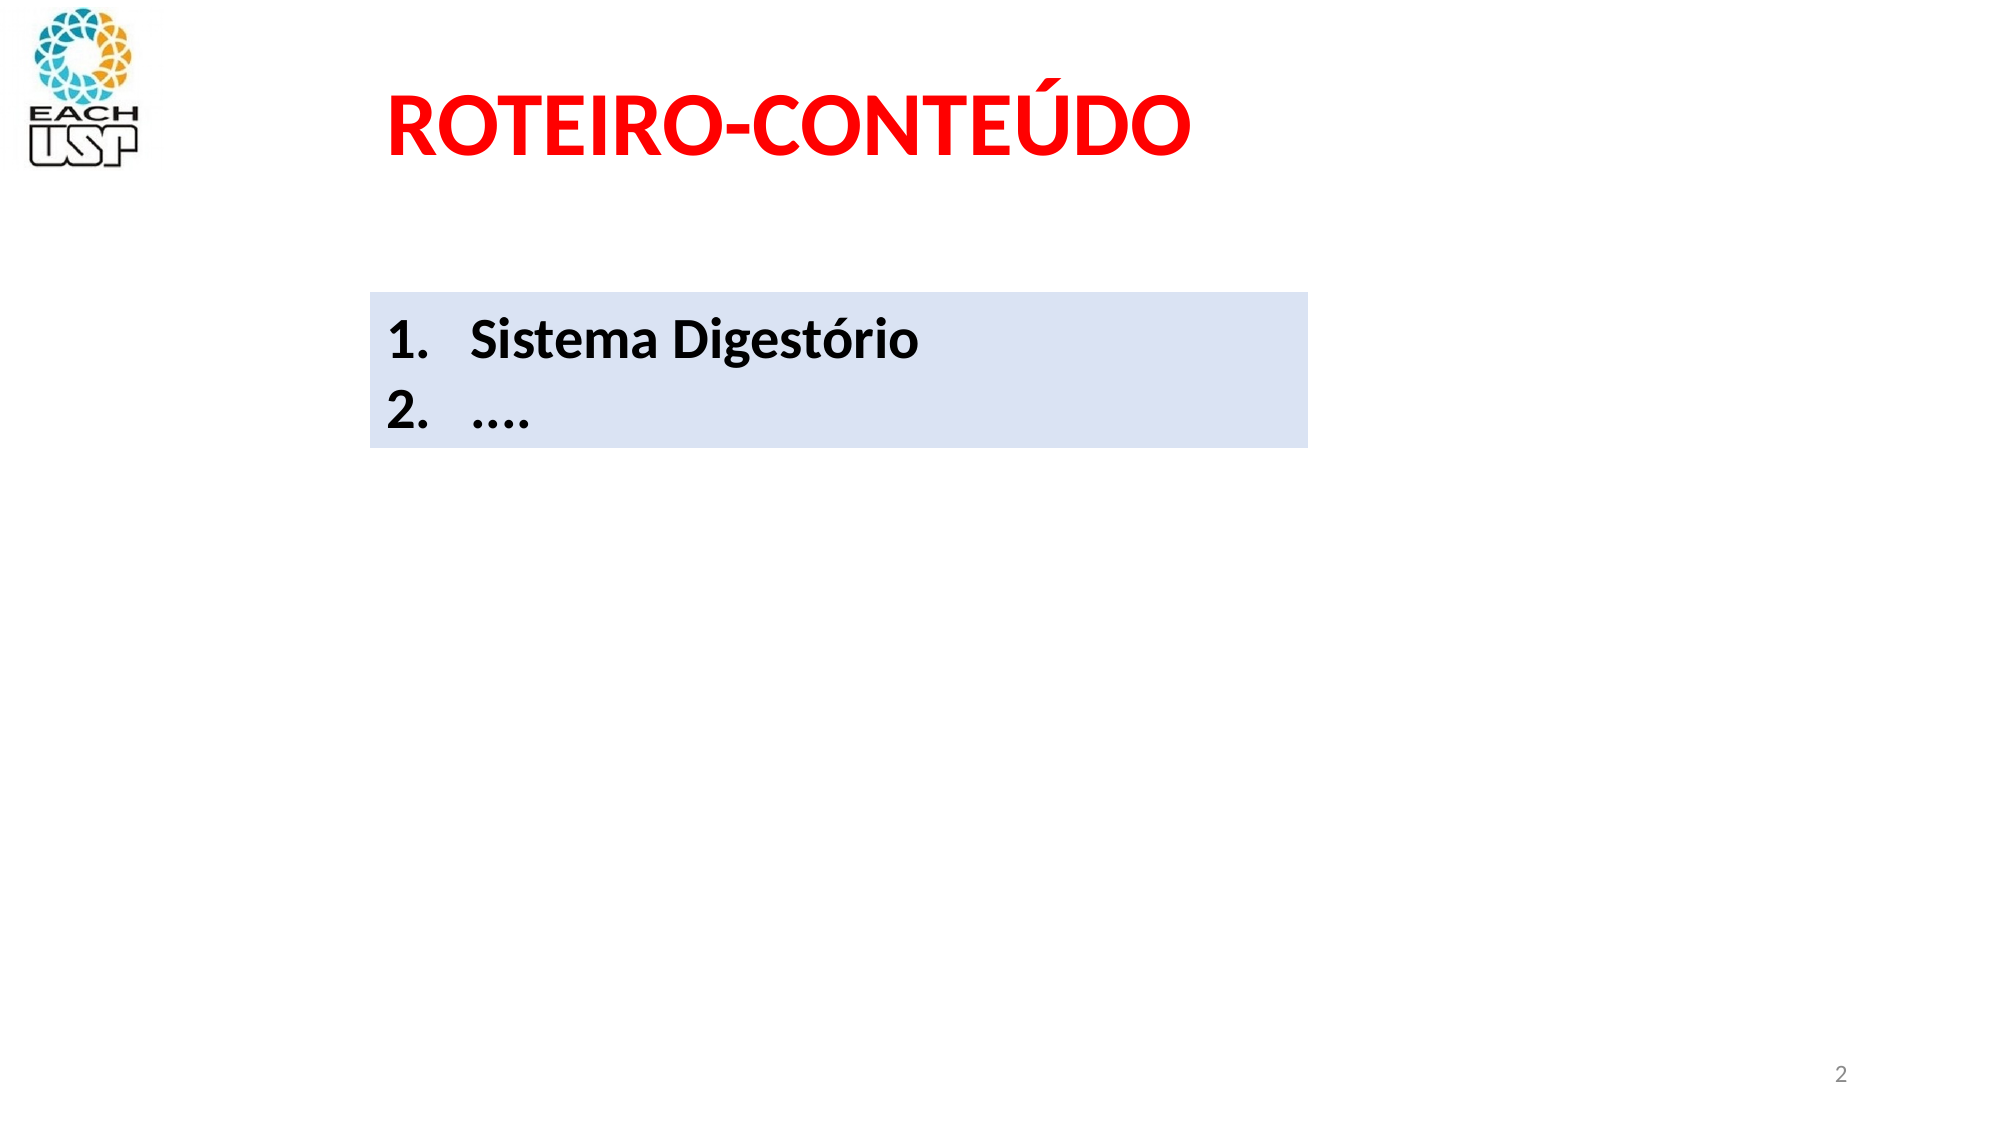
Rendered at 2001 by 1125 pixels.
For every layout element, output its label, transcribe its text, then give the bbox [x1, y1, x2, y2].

picture [0, 7, 164, 171]
title ROTEIRO-CONTEÚDO [371, 50, 1259, 202]
slide_number 2 [1412, 1042, 1863, 1103]
text_box Sistema Digestório .... [370, 292, 1308, 448]
